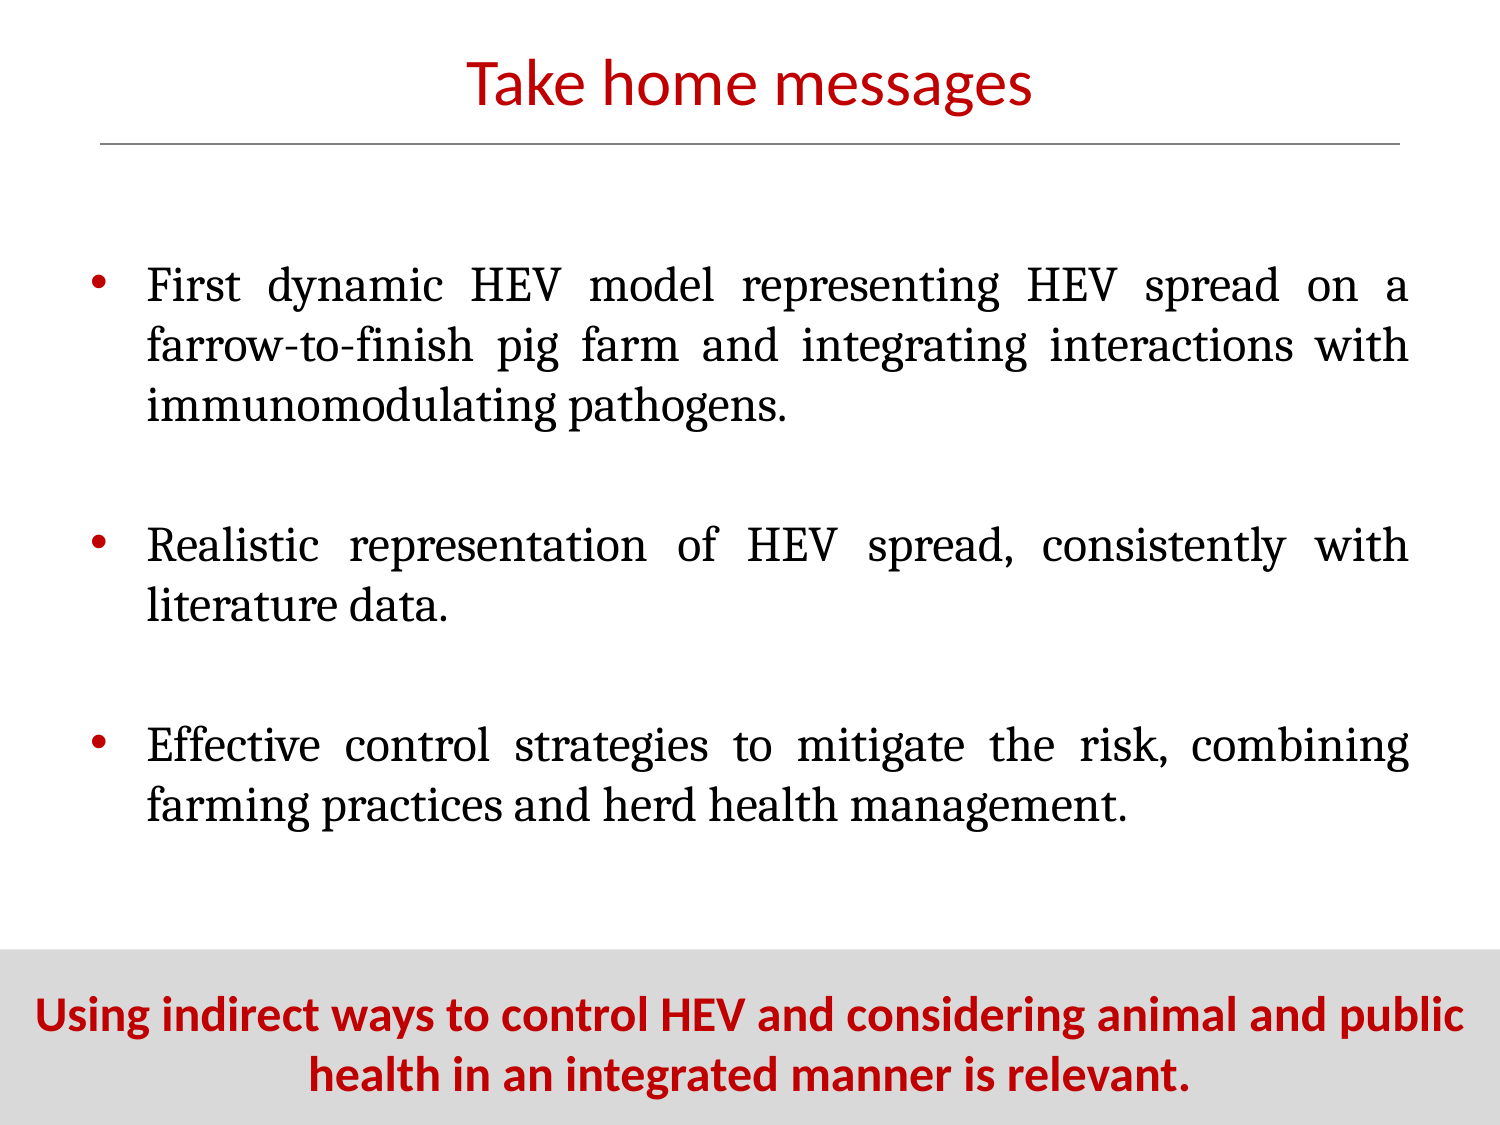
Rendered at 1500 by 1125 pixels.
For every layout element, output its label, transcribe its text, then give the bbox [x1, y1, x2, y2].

picture [1368, 1022, 1464, 1118]
list First dynamic HEV model representing HEV spread on a farrow-to-finish pig farm and integrating interactions with immunomodulating pathogens. Realistic representation of HEV spread, consistently with literature data. Effective control strategies to mitigate the risk, combining farming practices and herd health management. [75, 243, 1425, 949]
text_box Take home messages [0, 31, 1500, 127]
text_box Using indirect ways to control HEV and considering animal and public health in an integrated manner is relevant. [0, 949, 1500, 1125]
